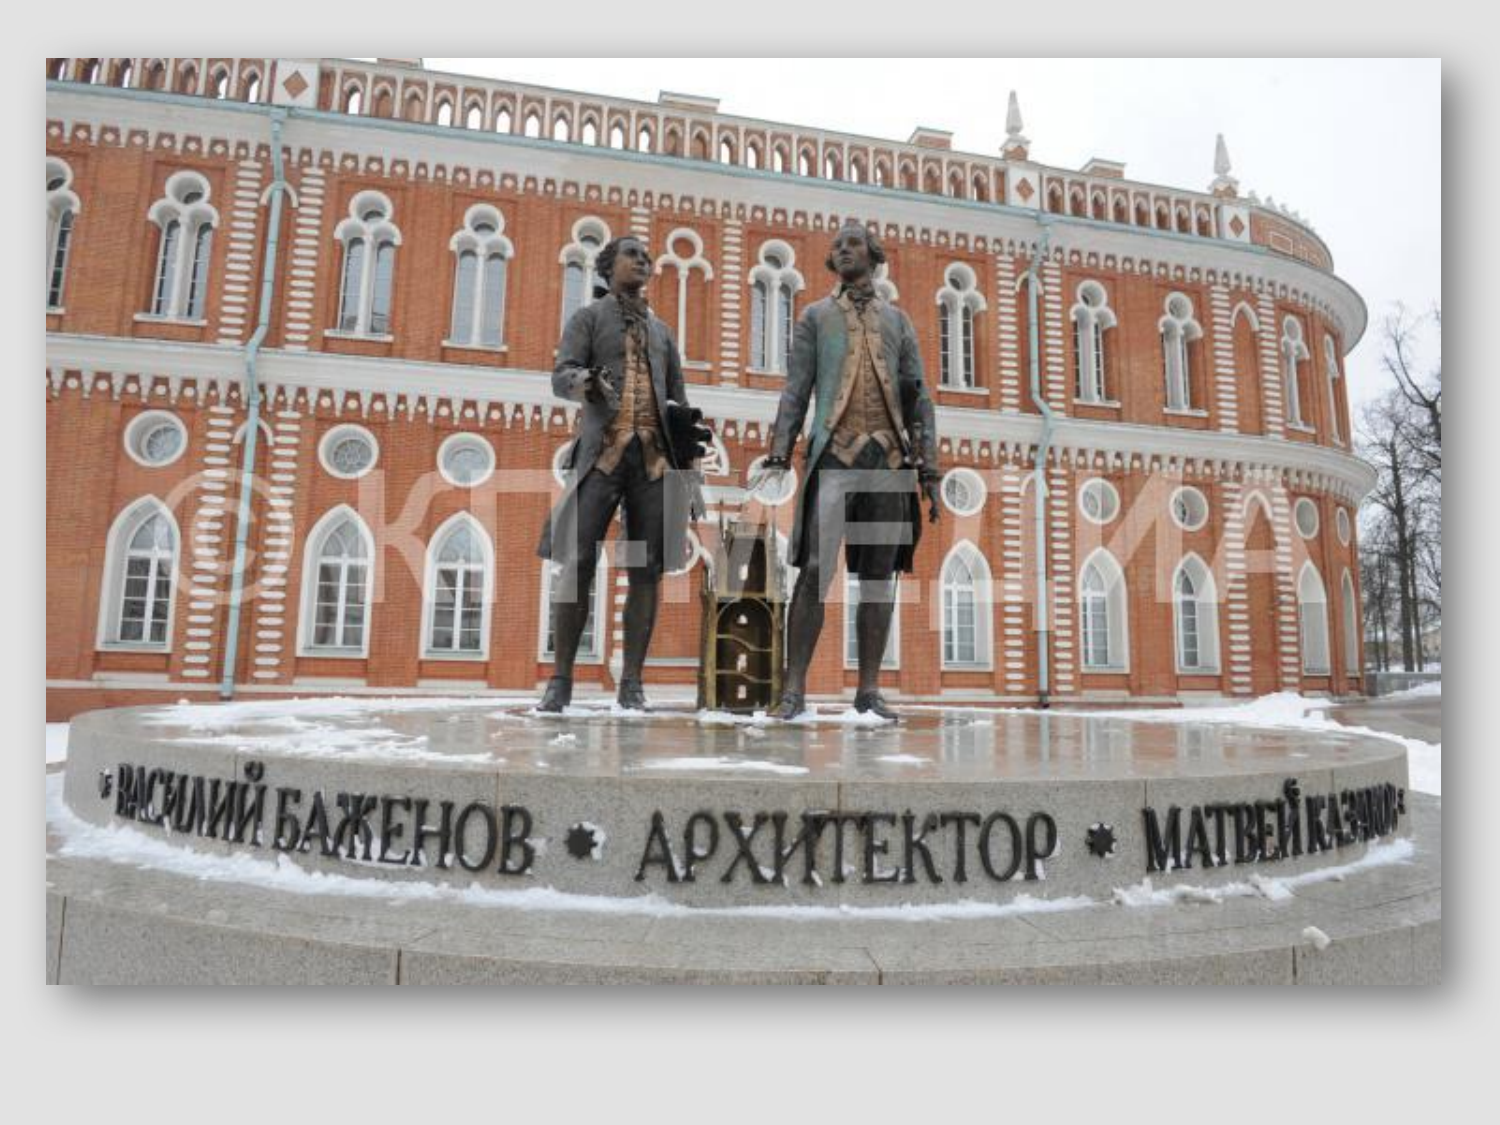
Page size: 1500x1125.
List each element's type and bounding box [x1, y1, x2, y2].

picture [46, 58, 1441, 985]
